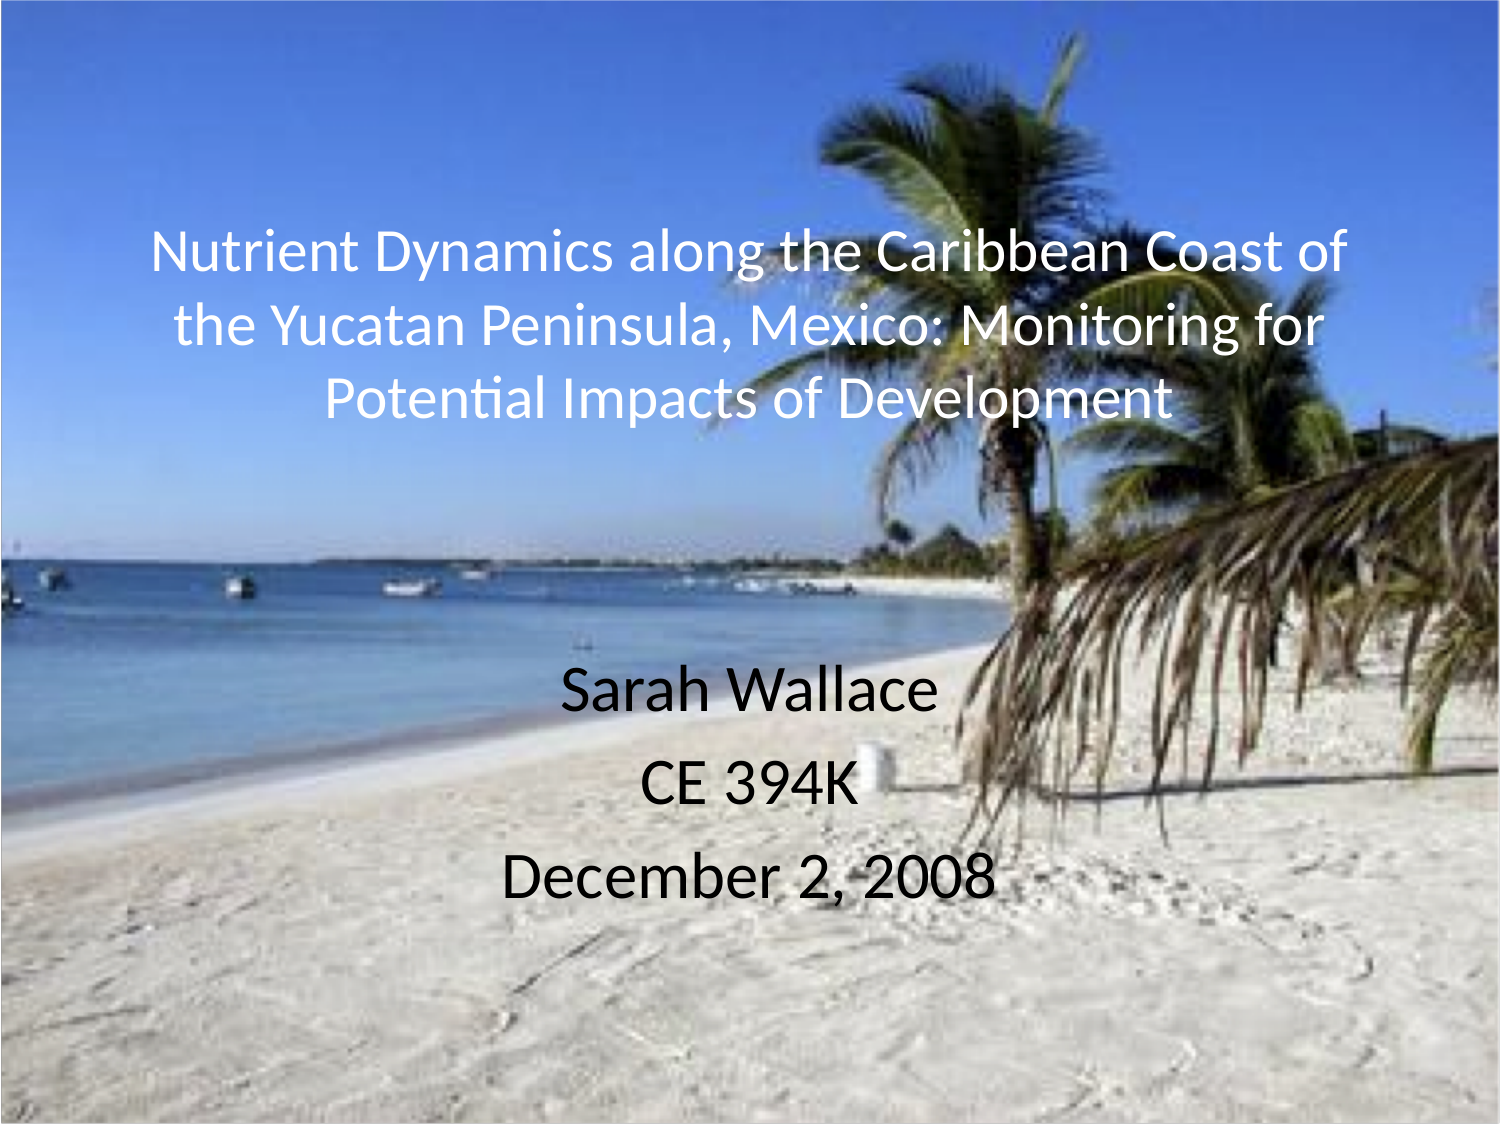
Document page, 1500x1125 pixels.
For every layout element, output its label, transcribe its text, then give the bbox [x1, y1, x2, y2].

title Nutrient Dynamics along the Caribbean Coast of the Yucatan Peninsula, Mexico: Monitoring for Potential Impacts of Development [112, 200, 1388, 442]
picture [0, 0, 1500, 1125]
subtitle Sarah Wallace CE 394K December 2, 2008 [225, 637, 1275, 925]
